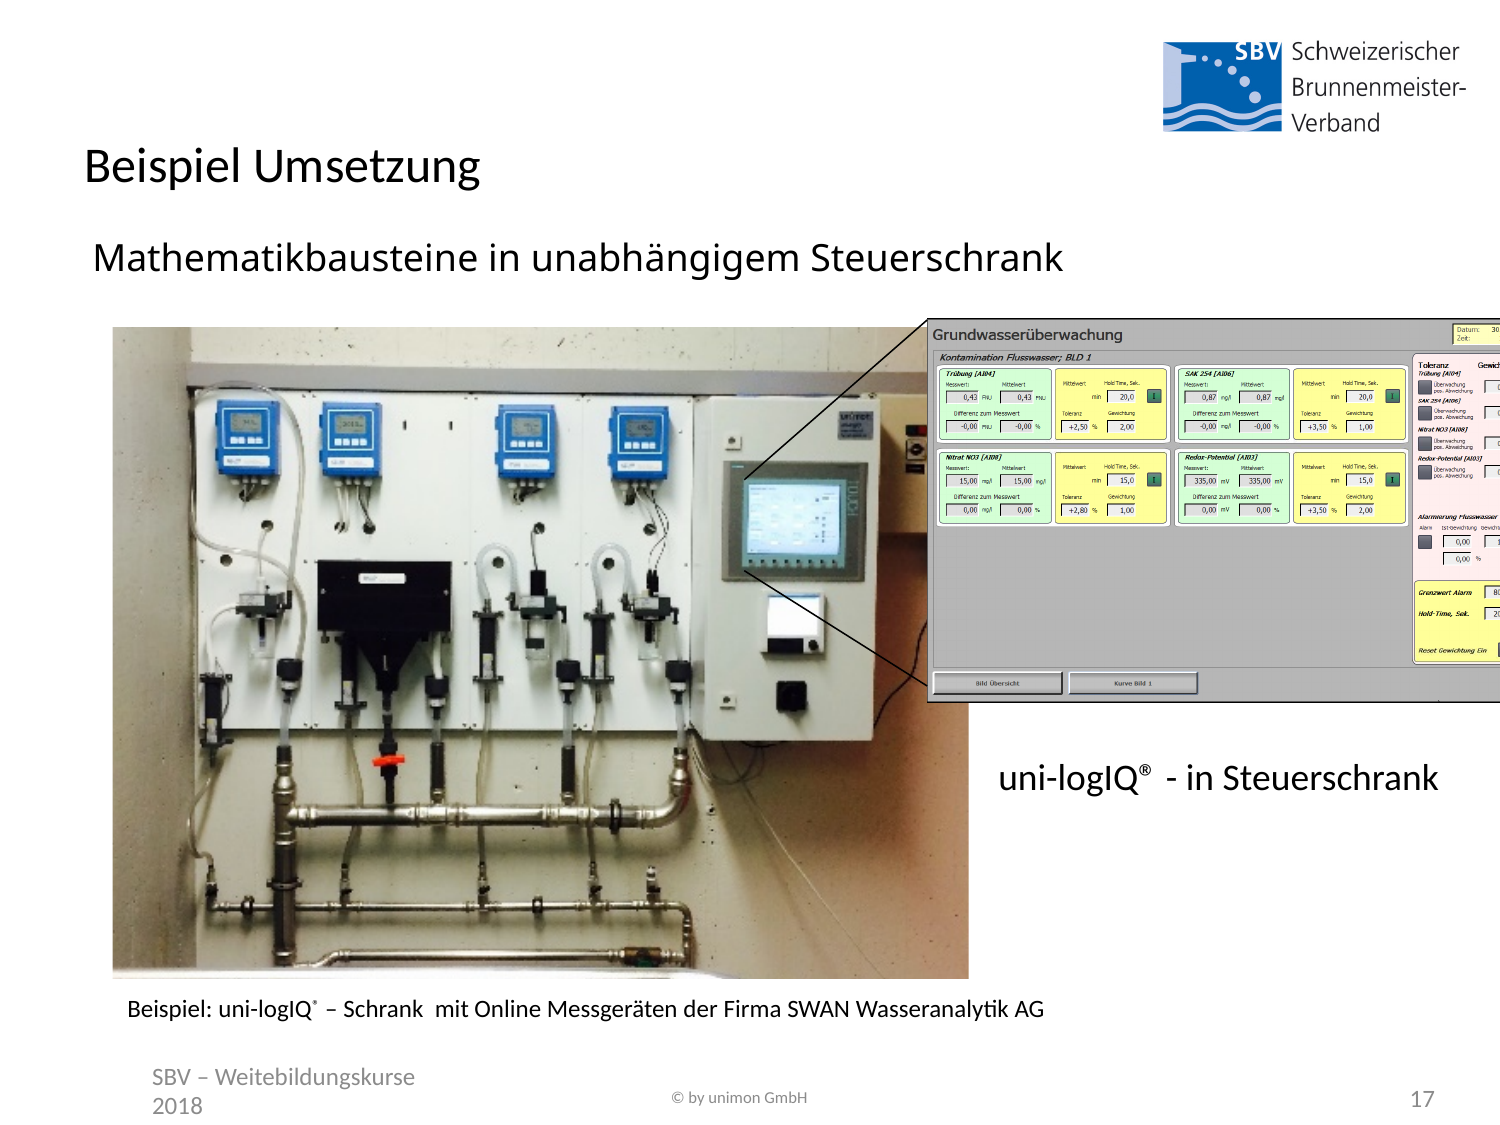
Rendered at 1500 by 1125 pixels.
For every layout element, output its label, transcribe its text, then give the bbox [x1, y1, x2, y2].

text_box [744, 570, 928, 687]
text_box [744, 319, 928, 480]
footer © by unimon GmbH [501, 1072, 977, 1123]
text_box Beispiel: uni-logIQ® – Schrank mit Online Messgeräten der Firma SWAN Wasseranalytik AG [112, 985, 1376, 1031]
picture [1163, 35, 1471, 138]
text_box Beispiel Umsetzung [69, 125, 1416, 194]
picture [112, 318, 1500, 979]
text_box uni-logIQ® - in Steuerschrank [983, 745, 1481, 806]
text_box Mathematikbausteine in unabhängigem Steuerschrank [77, 226, 1435, 288]
